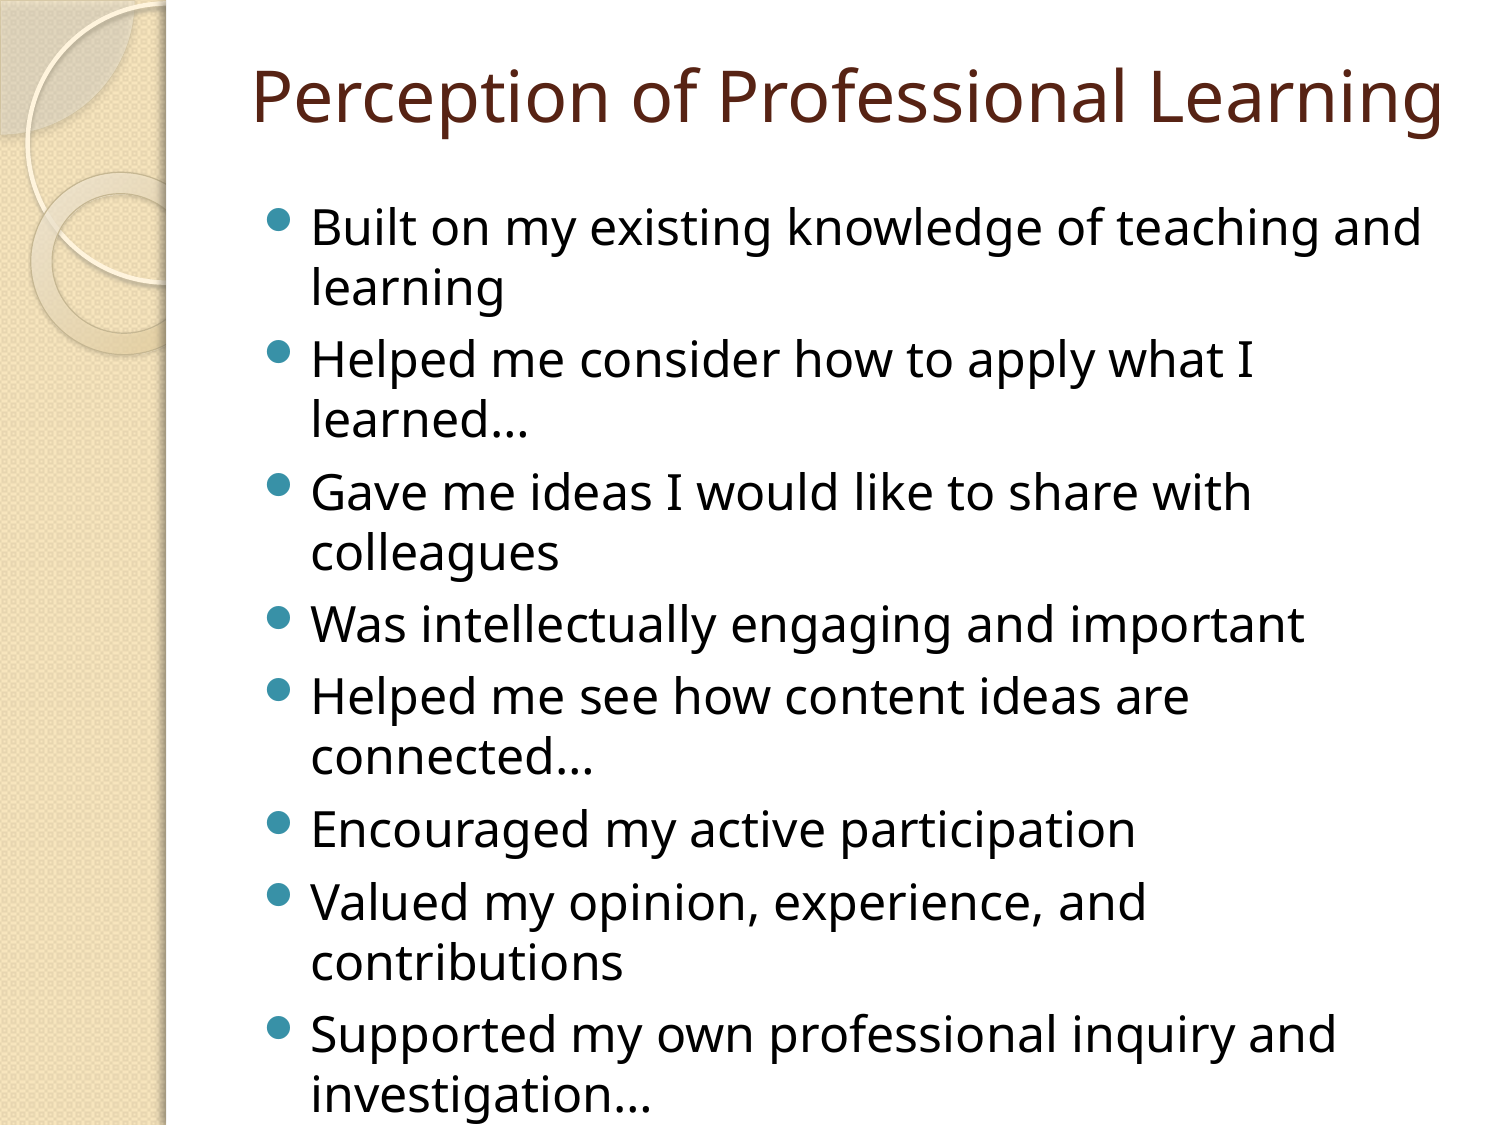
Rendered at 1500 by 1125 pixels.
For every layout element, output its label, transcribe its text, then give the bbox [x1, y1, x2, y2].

list Built on my existing knowledge of teaching and learning Helped me consider how to apply what I learned… Gave me ideas I would like to share with colleagues Was intellectually engaging and important Helped me see how content ideas are connected… Encouraged my active participation Valued my opinion, experience, and contributions Supported my own professional inquiry and investigation… Encouraged me to share ideas and take intellectual risks Included intellectual rigor, constructive criticism… Encouraged me to become more of an educational leader in my school/ district [235, 187, 1466, 1100]
title Perception of Professional Learning [235, 0, 1466, 187]
